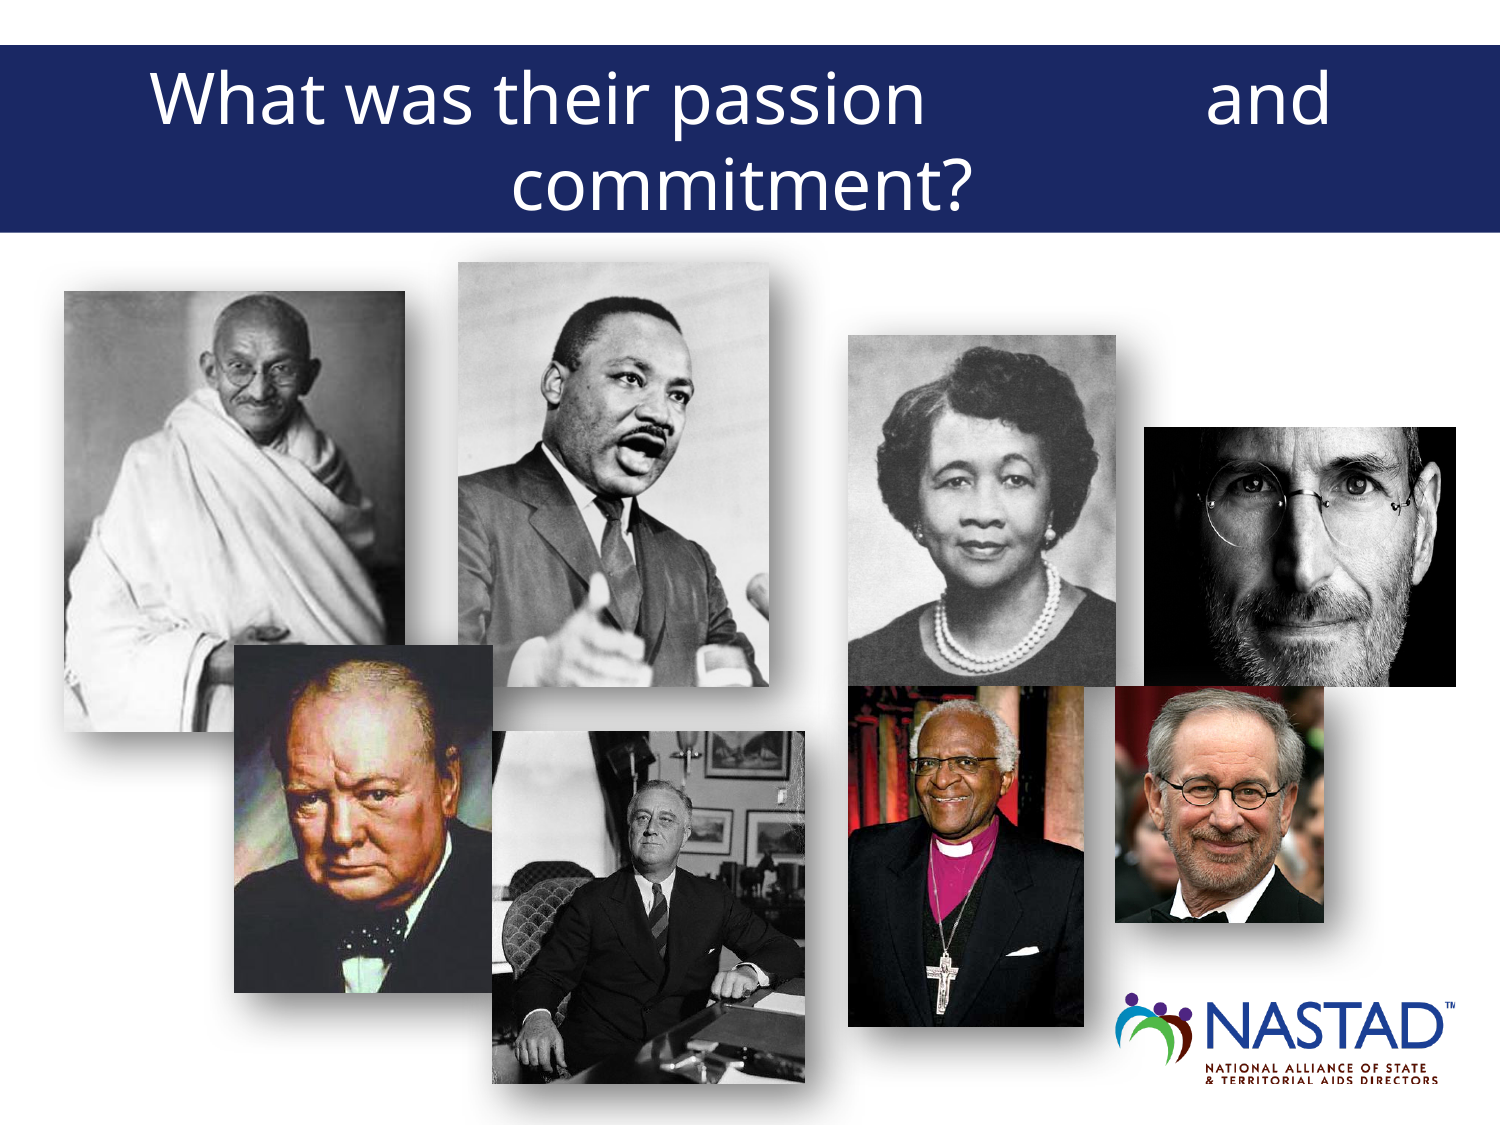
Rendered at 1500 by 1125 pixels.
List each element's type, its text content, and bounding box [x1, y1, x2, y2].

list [848, 686, 1084, 1027]
picture [1115, 992, 1456, 1084]
picture [63, 262, 805, 1084]
picture [848, 335, 1456, 924]
title What was their passion and commitment? [0, 45, 1500, 233]
